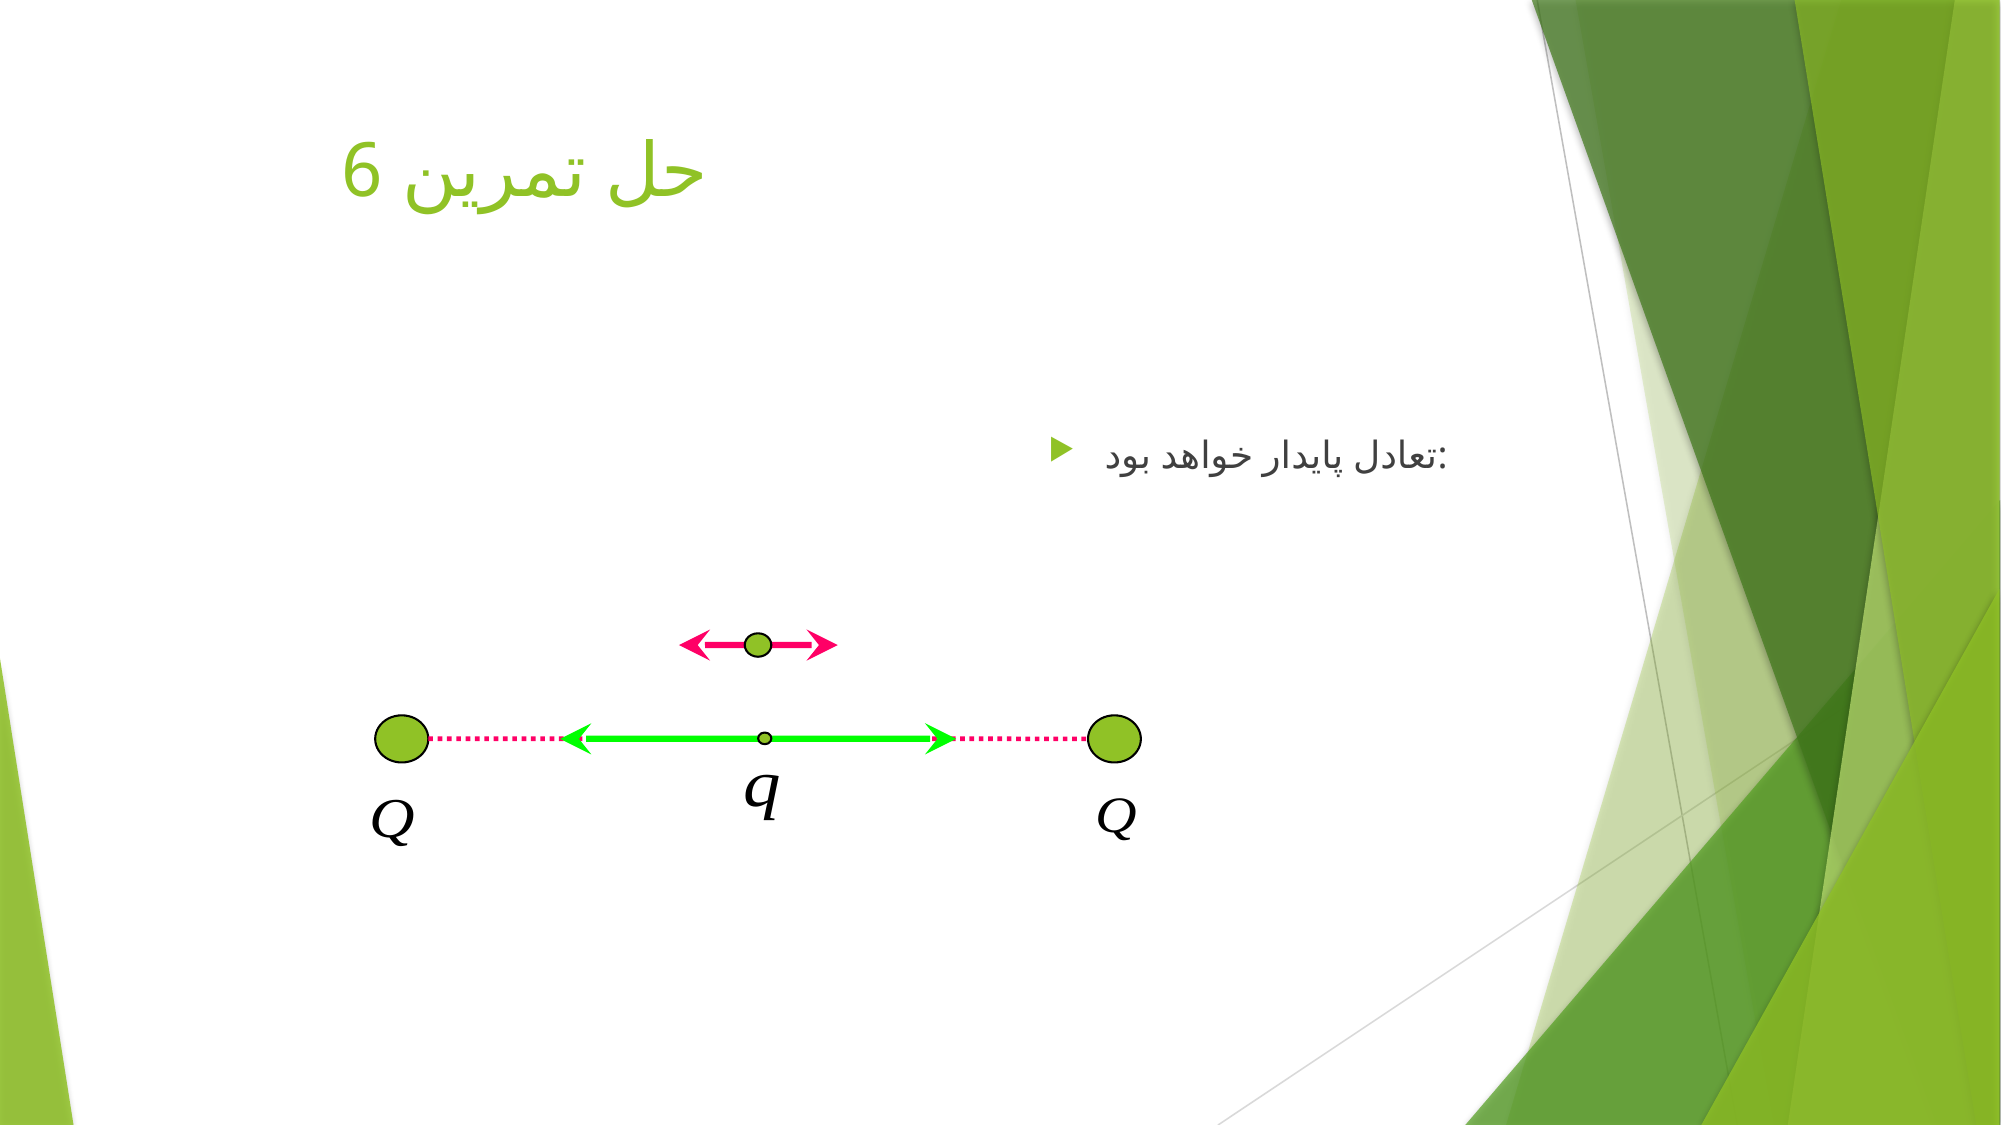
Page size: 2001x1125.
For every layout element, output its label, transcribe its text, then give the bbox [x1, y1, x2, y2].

list تعادل پايدار خواهد بود: [1033, 423, 1624, 577]
title حل تمرين 6 [326, 113, 1640, 251]
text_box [361, 632, 1146, 862]
